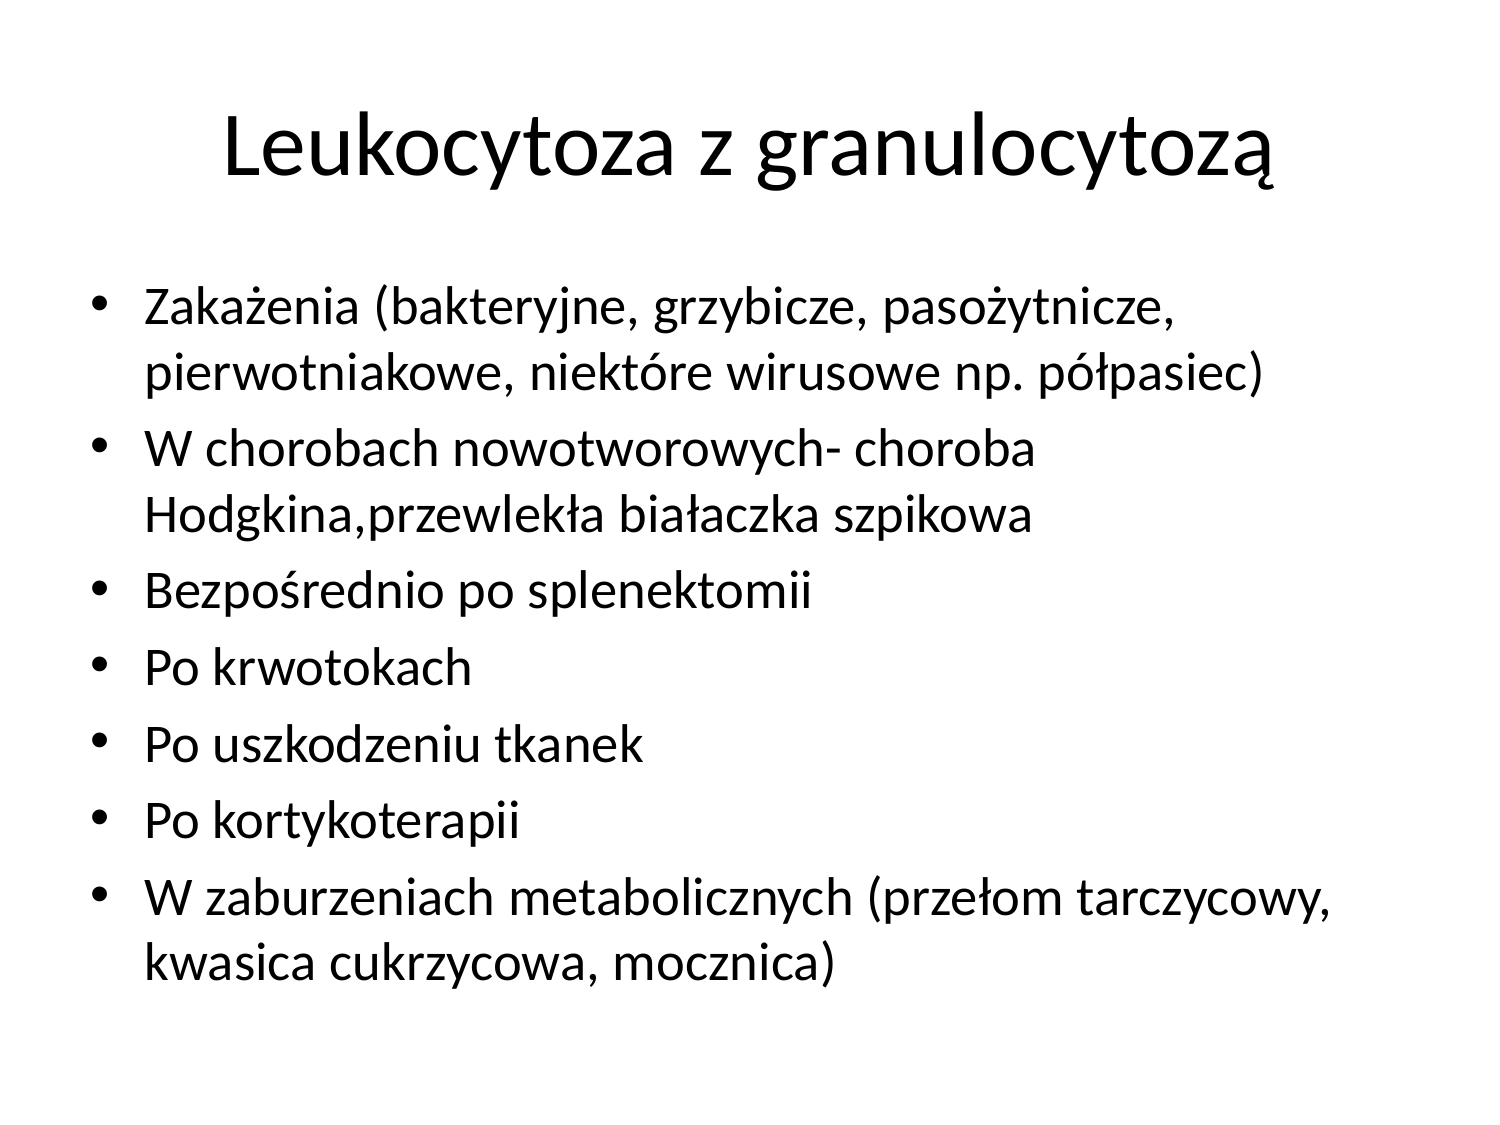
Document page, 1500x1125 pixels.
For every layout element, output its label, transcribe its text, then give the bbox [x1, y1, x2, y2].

title Leukocytoza z granulocytozą [75, 45, 1425, 233]
list Zakażenia (bakteryjne, grzybicze, pasożytnicze, pierwotniakowe, niektóre wirusowe np. półpasiec) W chorobach nowotworowych- choroba Hodgkina,przewlekła białaczka szpikowa Bezpośrednio po splenektomii Po krwotokach Po uszkodzeniu tkanek Po kortykoterapii W zaburzeniach metabolicznych (przełom tarczycowy, kwasica cukrzycowa, mocznica) [75, 262, 1425, 1005]
